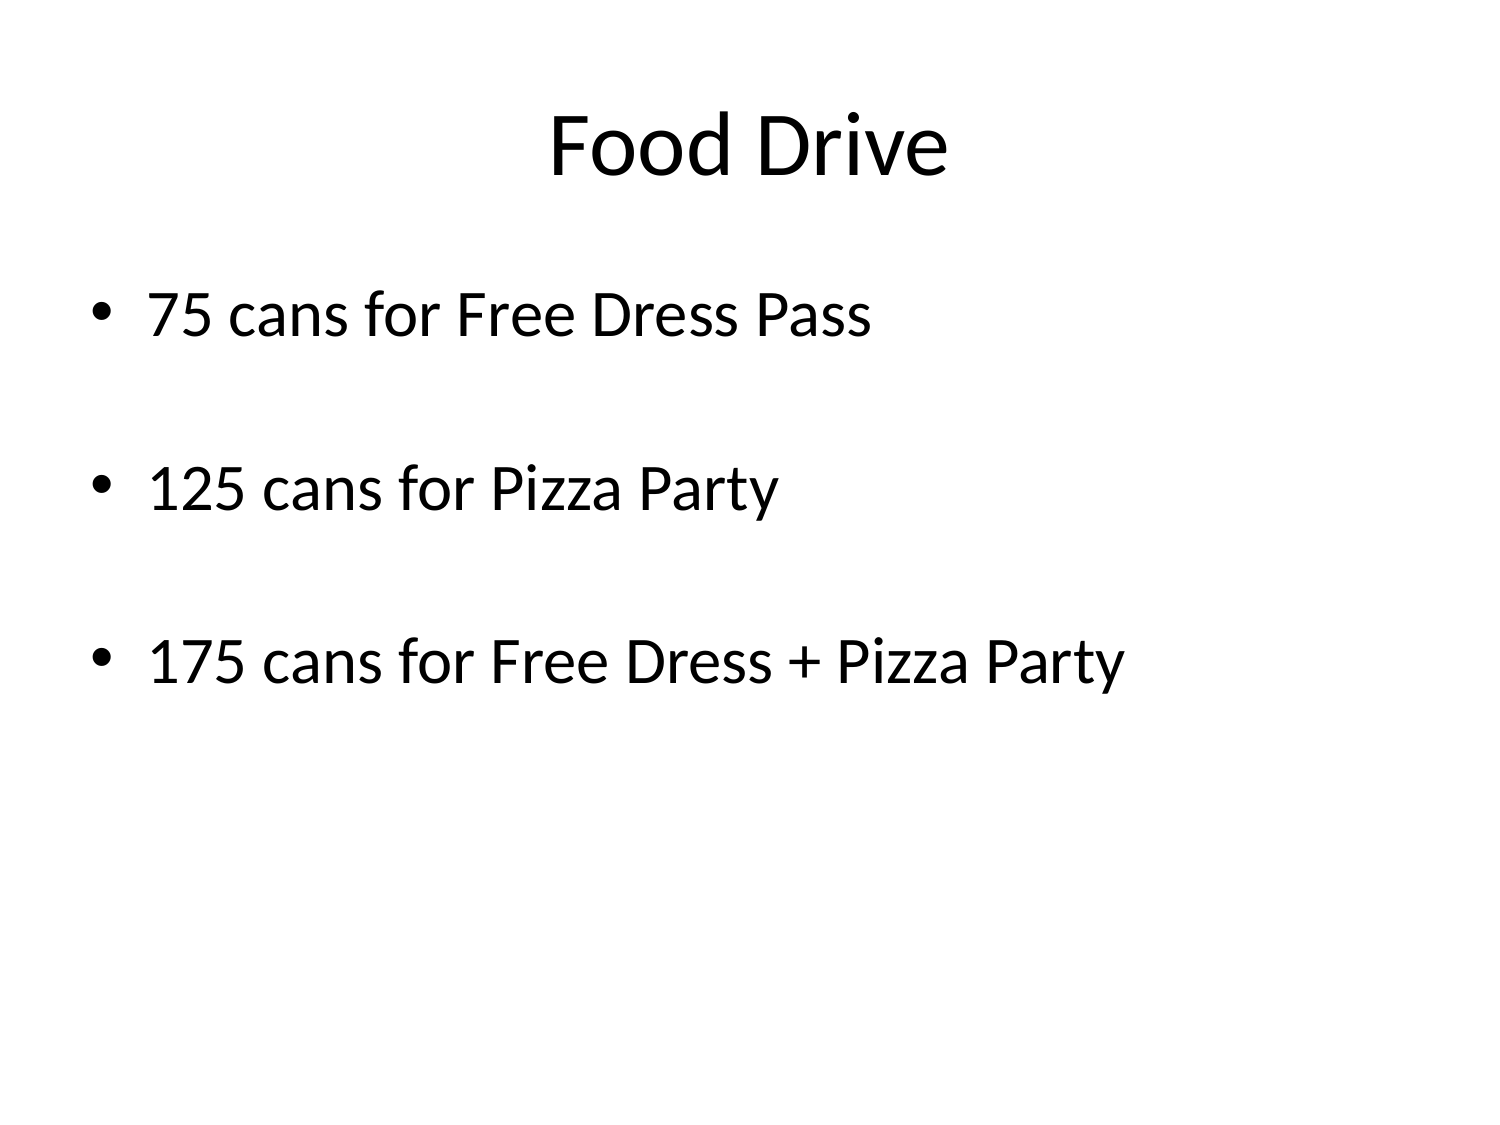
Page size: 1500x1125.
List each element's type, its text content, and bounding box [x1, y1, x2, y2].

list 75 cans for Free Dress Pass 125 cans for Pizza Party 175 cans for Free Dress + Pizza Party [75, 262, 1425, 1005]
title Food Drive [75, 45, 1425, 233]
